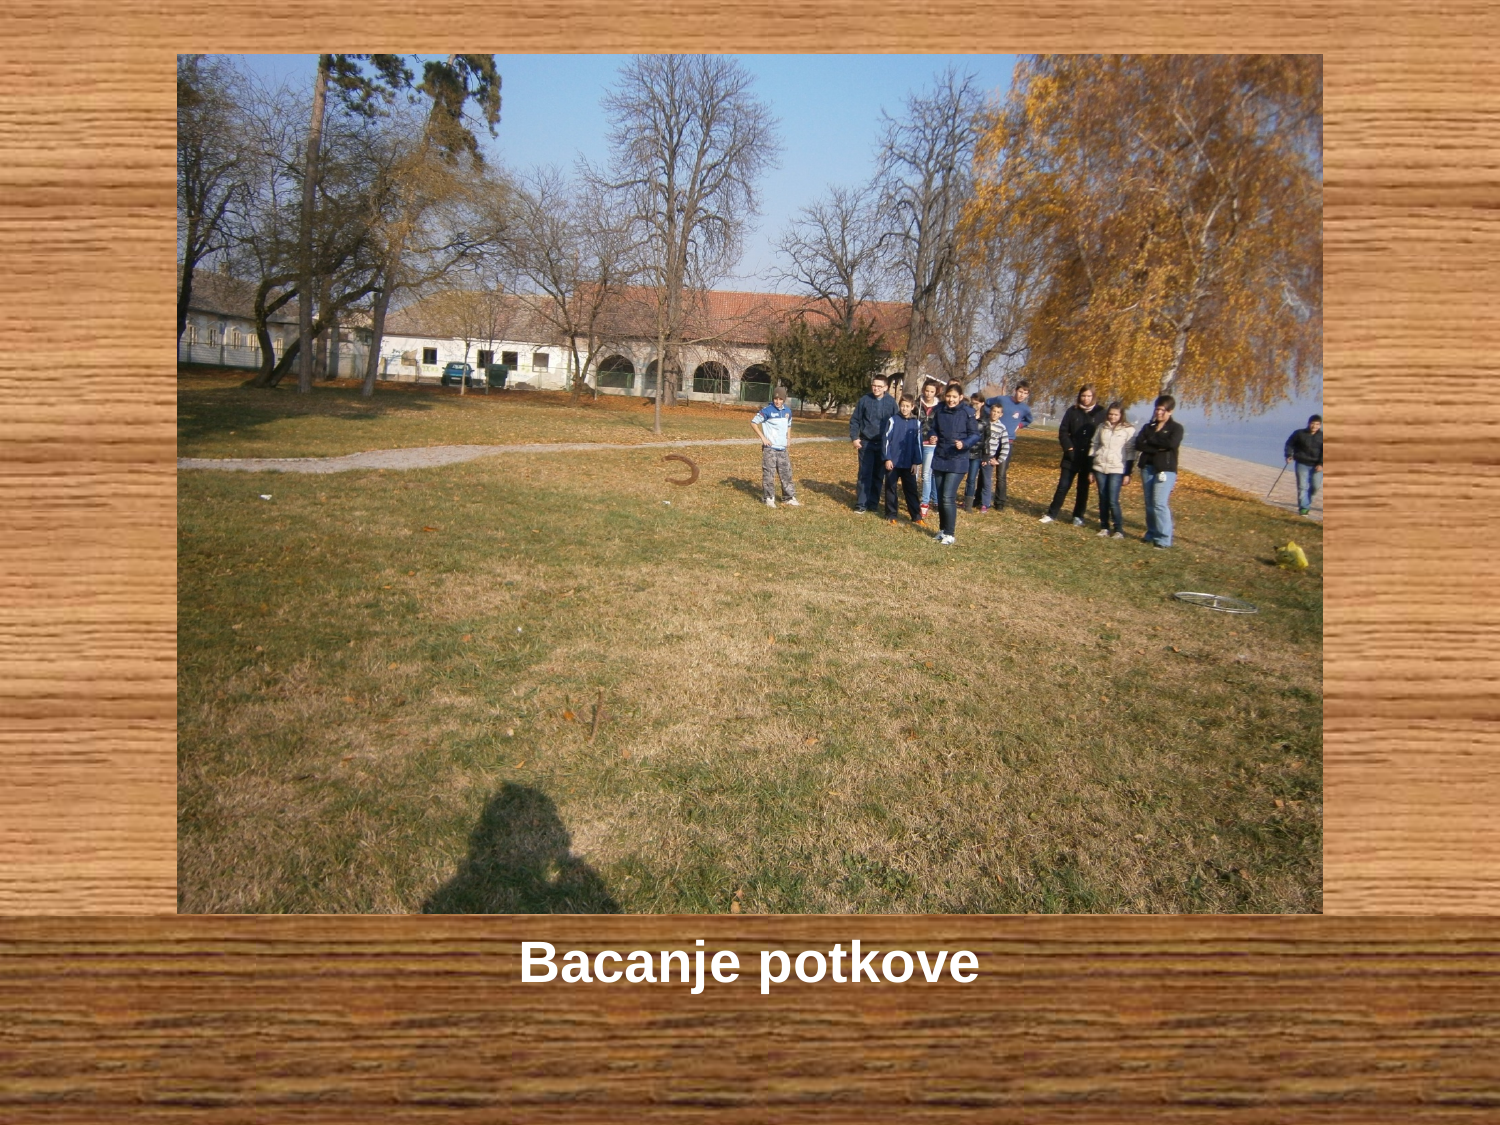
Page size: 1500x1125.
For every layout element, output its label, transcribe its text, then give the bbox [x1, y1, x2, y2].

picture [0, 0, 1500, 916]
list Bacanje potkove [0, 916, 1500, 1125]
